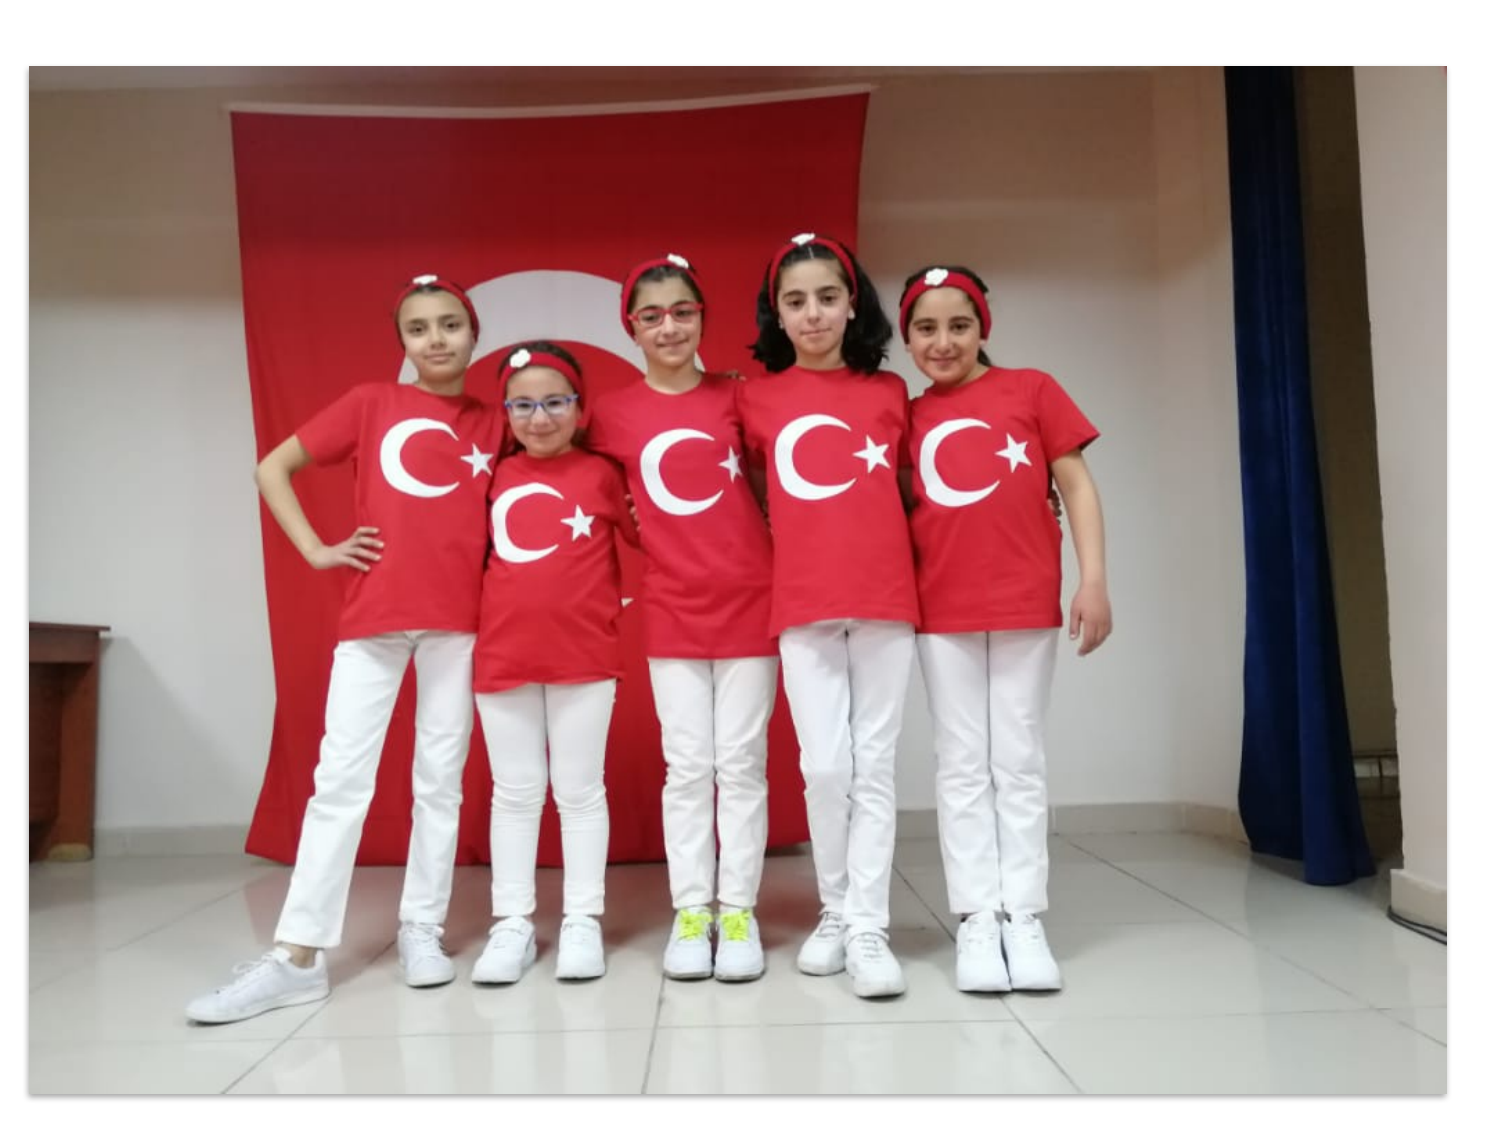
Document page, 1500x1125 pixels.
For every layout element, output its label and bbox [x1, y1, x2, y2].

picture [29, 66, 1448, 1095]
